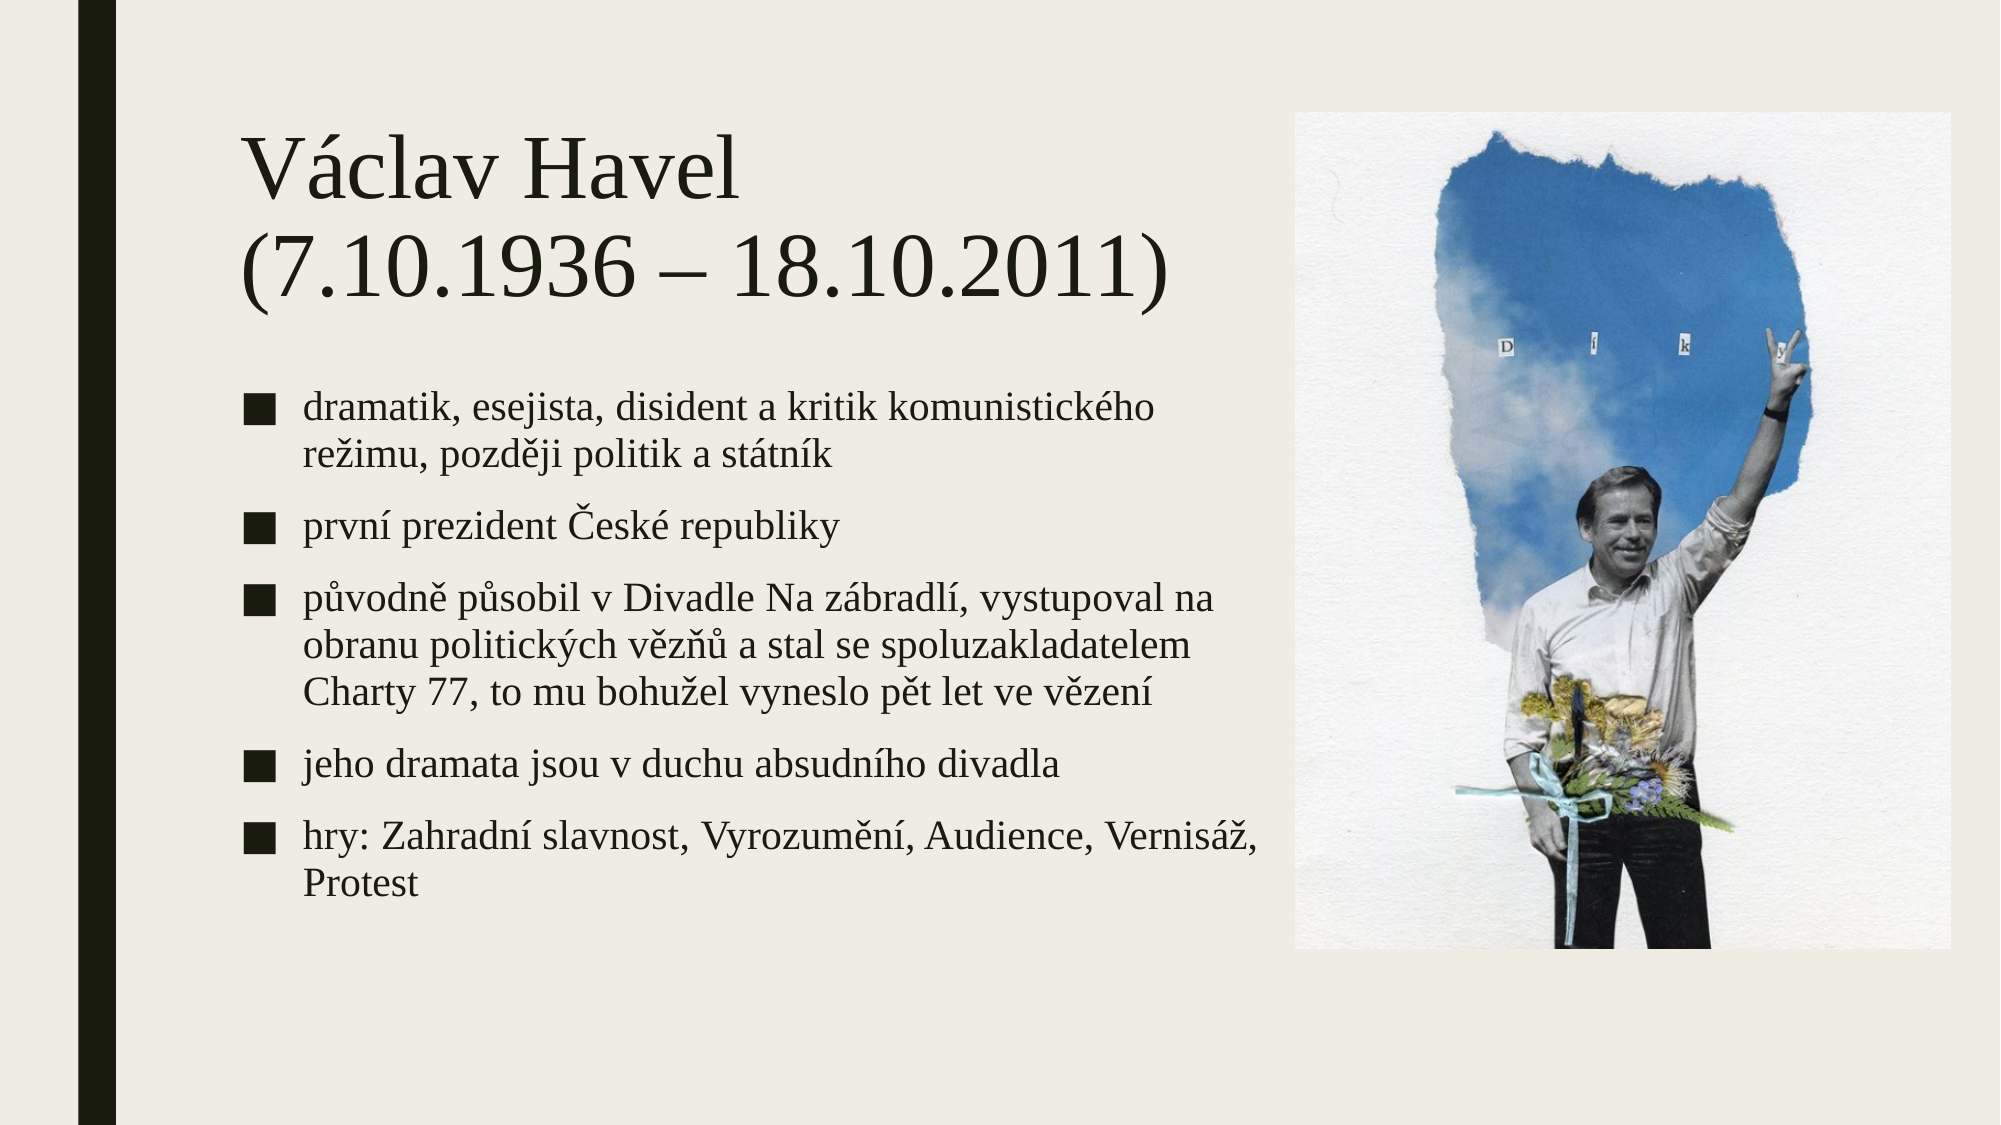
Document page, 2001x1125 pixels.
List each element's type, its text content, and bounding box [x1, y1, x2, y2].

title Václav Havel (7.10.1936 – 18.10.2011) [225, 112, 1295, 357]
list dramatik, esejista, disident a kritik komunistického režimu, později politik a státník první prezident České republiky původně působil v Divadle Na zábradlí, vystupoval na obranu politických vězňů a stal se spoluzakladatelem Charty 77, to mu bohužel vyneslo pět let ve vězení jeho dramata jsou v duchu absudního divadla hry: Zahradní slavnost, Vyrozumění, Audience, Vernisáž, Protest [225, 375, 1279, 963]
picture [1295, 112, 1951, 949]
